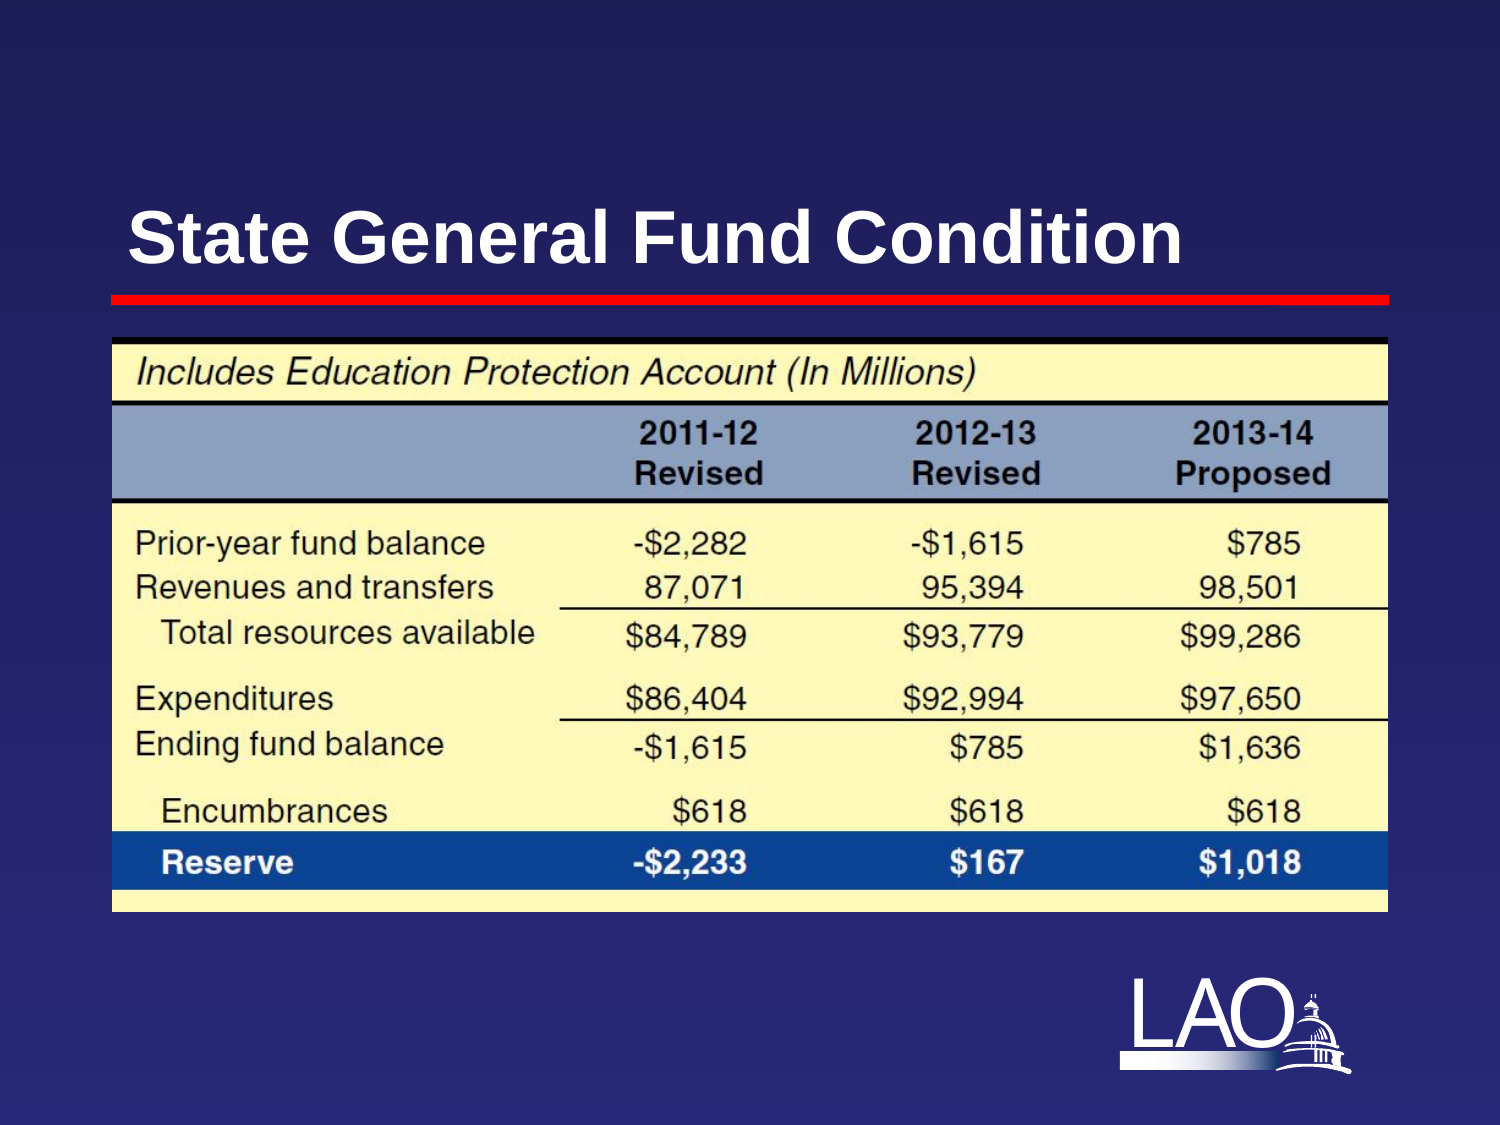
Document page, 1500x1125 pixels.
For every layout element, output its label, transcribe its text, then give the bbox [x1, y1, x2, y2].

picture [112, 337, 1388, 913]
title State General Fund Condition [112, 99, 1388, 288]
